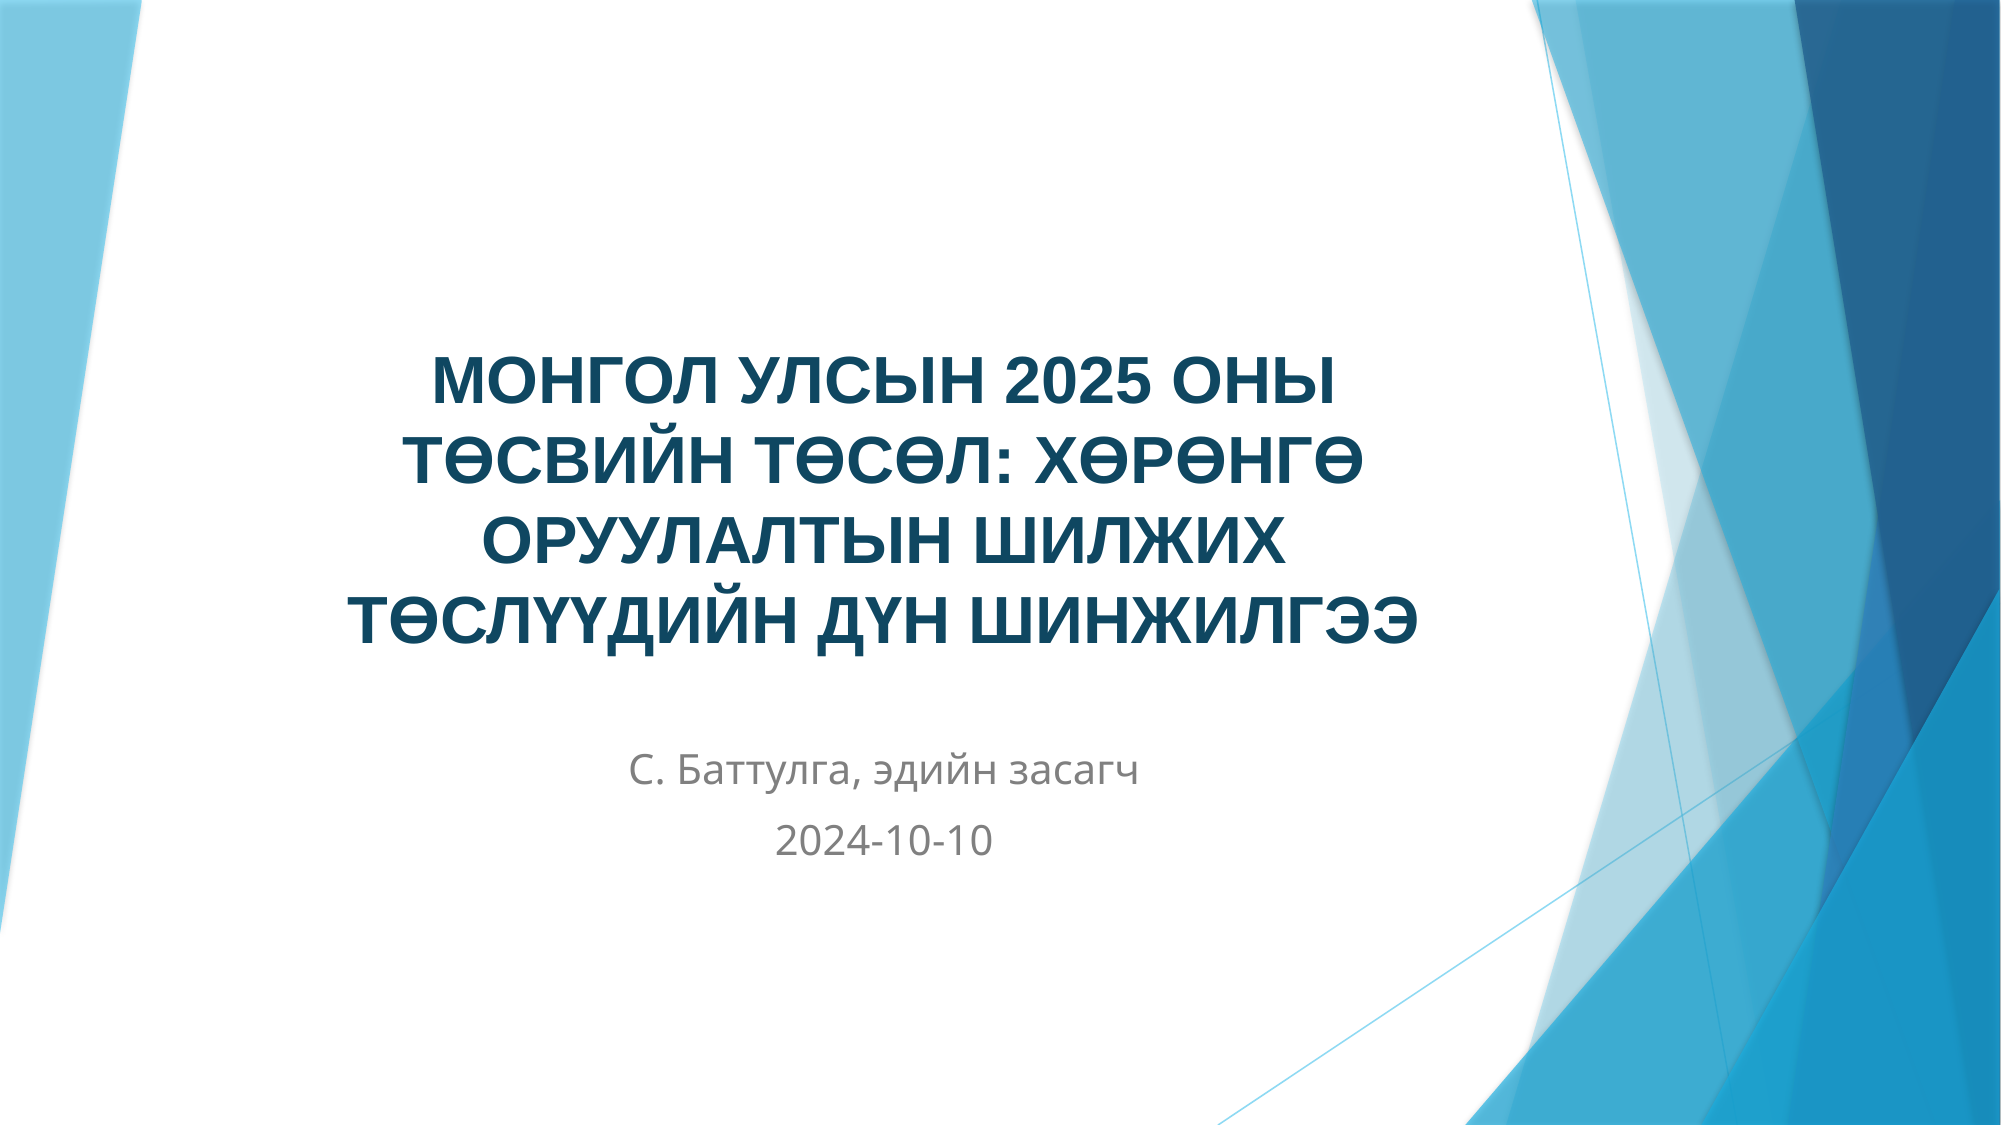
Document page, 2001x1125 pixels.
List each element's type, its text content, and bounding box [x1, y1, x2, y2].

title МОНГОЛ УЛСЫН 2025 ОНЫ ТӨСВИЙН ТӨСӨЛ: ХӨРӨНГӨ ОРУУЛАЛТЫН ШИЛЖИХ ТӨСЛҮҮДИЙН ДҮН ШИНЖИЛГЭЭ [247, 246, 1522, 664]
subtitle С. Баттулга, эдийн засагч 2024-10-10 [247, 664, 1522, 879]
